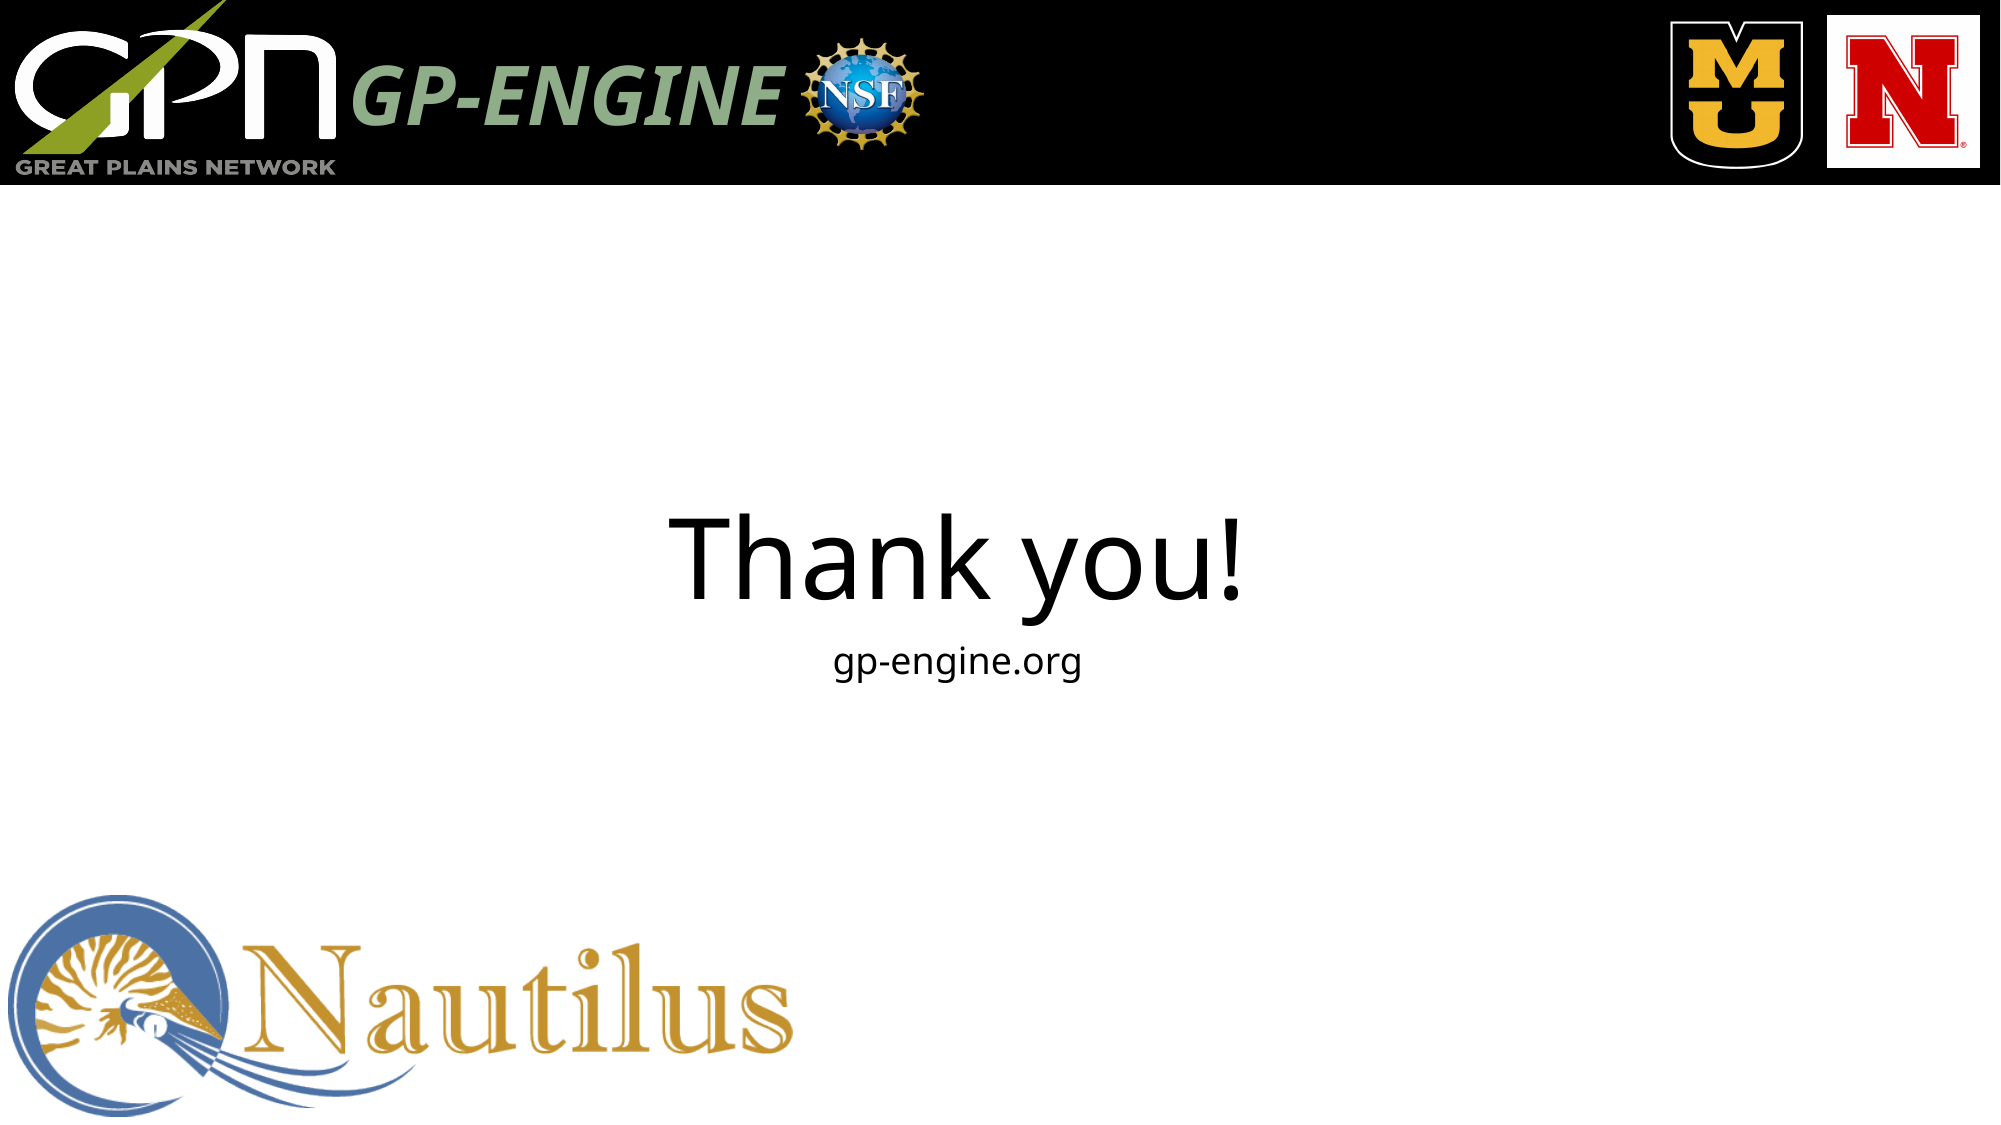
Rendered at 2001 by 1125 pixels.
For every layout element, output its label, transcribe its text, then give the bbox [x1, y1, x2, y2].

picture [1627, 0, 1980, 212]
picture [8, 895, 794, 1117]
picture [797, 36, 926, 152]
title Thank you! [365, 359, 1550, 629]
picture [9, 0, 336, 175]
subtitle gp-engine.org [365, 629, 1550, 810]
